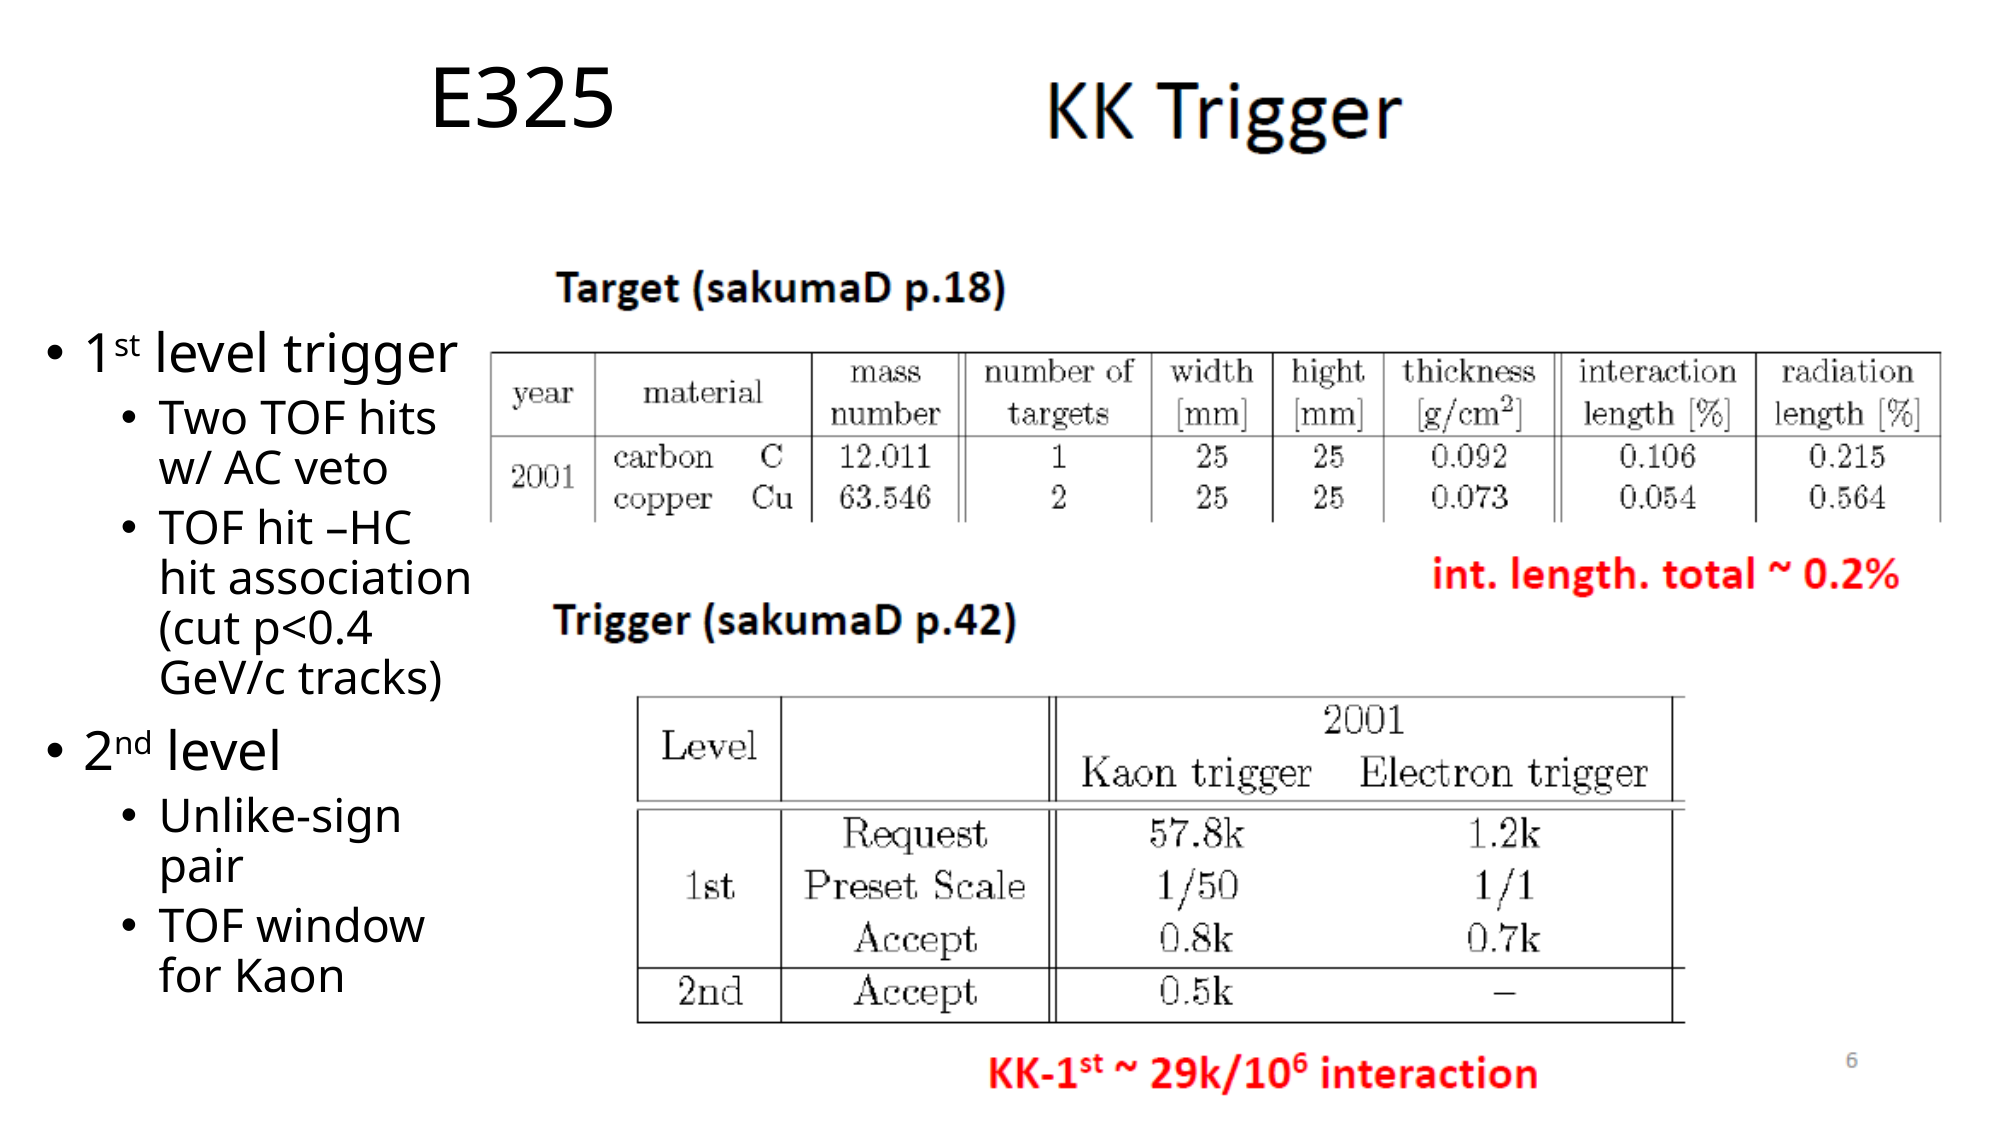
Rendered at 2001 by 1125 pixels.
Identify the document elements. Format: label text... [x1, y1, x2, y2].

list 1st level trigger Two TOF hits w/ AC veto TOF hit –HC hit association (cut p<0.4 GeV/c tracks) 2nd level Unlike-sign pair TOF window for Kaon [30, 318, 487, 1033]
text_box E325 [413, 37, 487, 152]
picture [487, 18, 1944, 1107]
